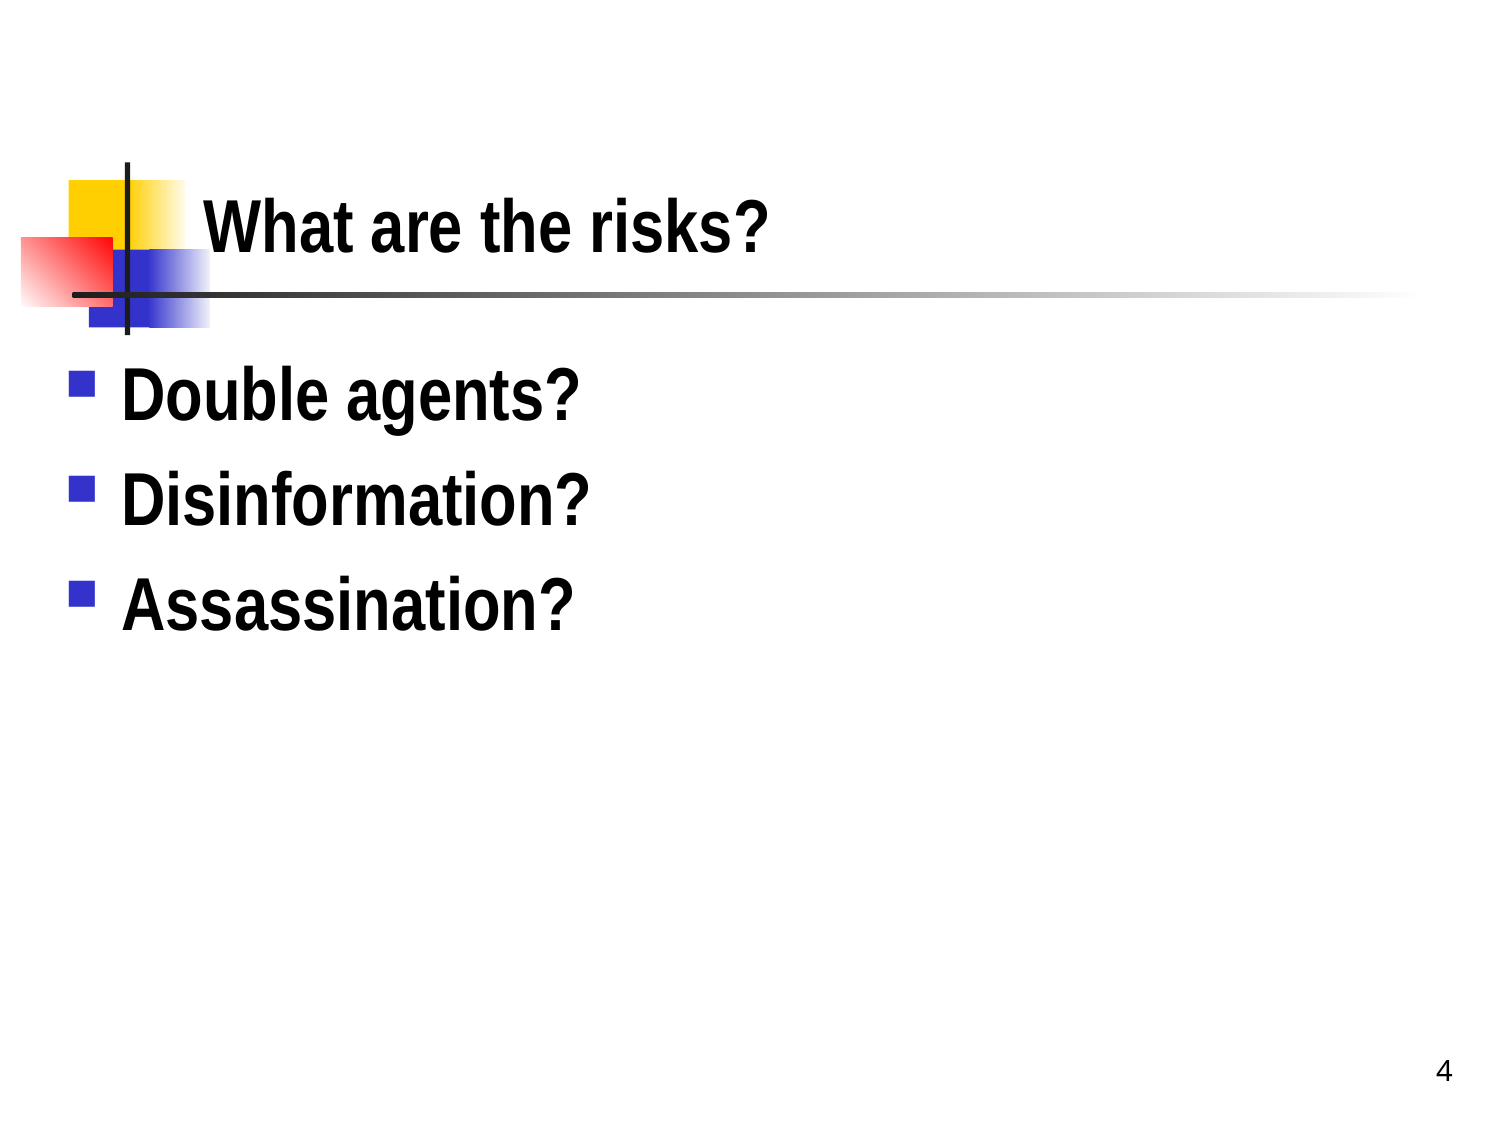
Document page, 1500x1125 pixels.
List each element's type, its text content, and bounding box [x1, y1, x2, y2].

list Double agents? Disinformation? Assassination? [50, 337, 1450, 1075]
title What are the risks? [188, 35, 1468, 275]
slide_number 4 [1155, 1024, 1468, 1100]
